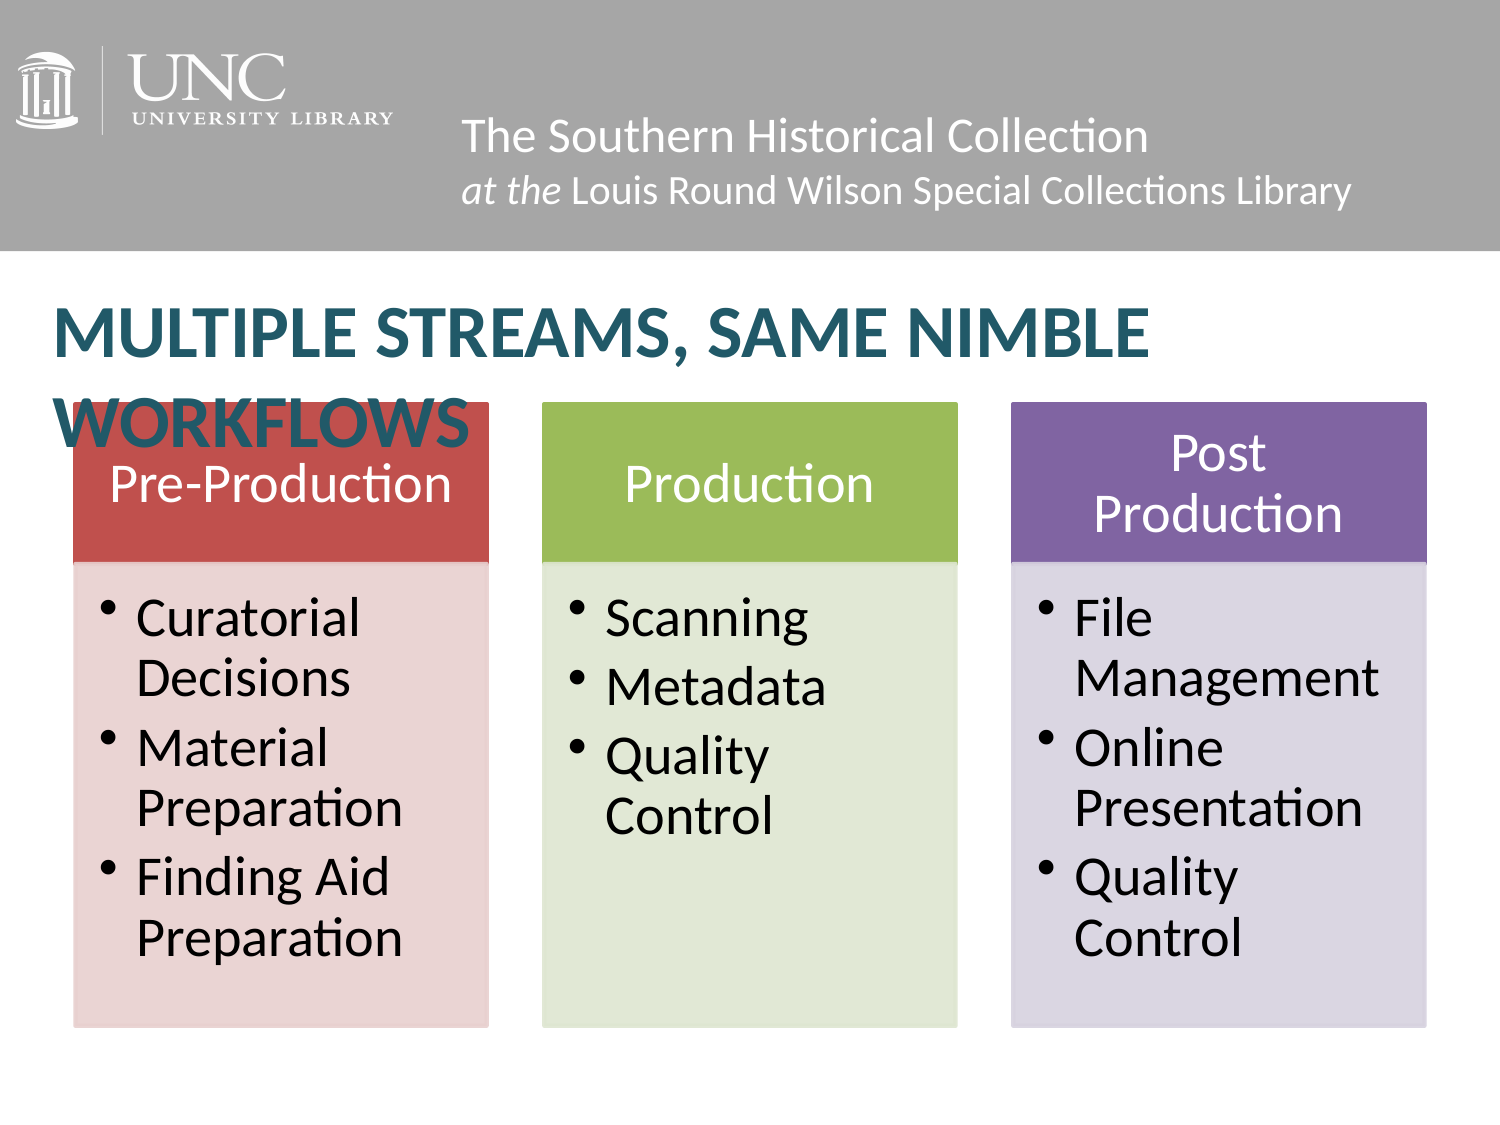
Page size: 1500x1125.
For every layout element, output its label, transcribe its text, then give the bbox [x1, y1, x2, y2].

picture [16, 45, 393, 136]
text_box [0, 0, 1500, 253]
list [74, 399, 1426, 1031]
text_box Multiple Streams, Same Nimble Workflows [37, 274, 1400, 470]
text_box The Southern Historical Collection at the Louis Round Wilson Special Collections Library [446, 95, 1497, 221]
